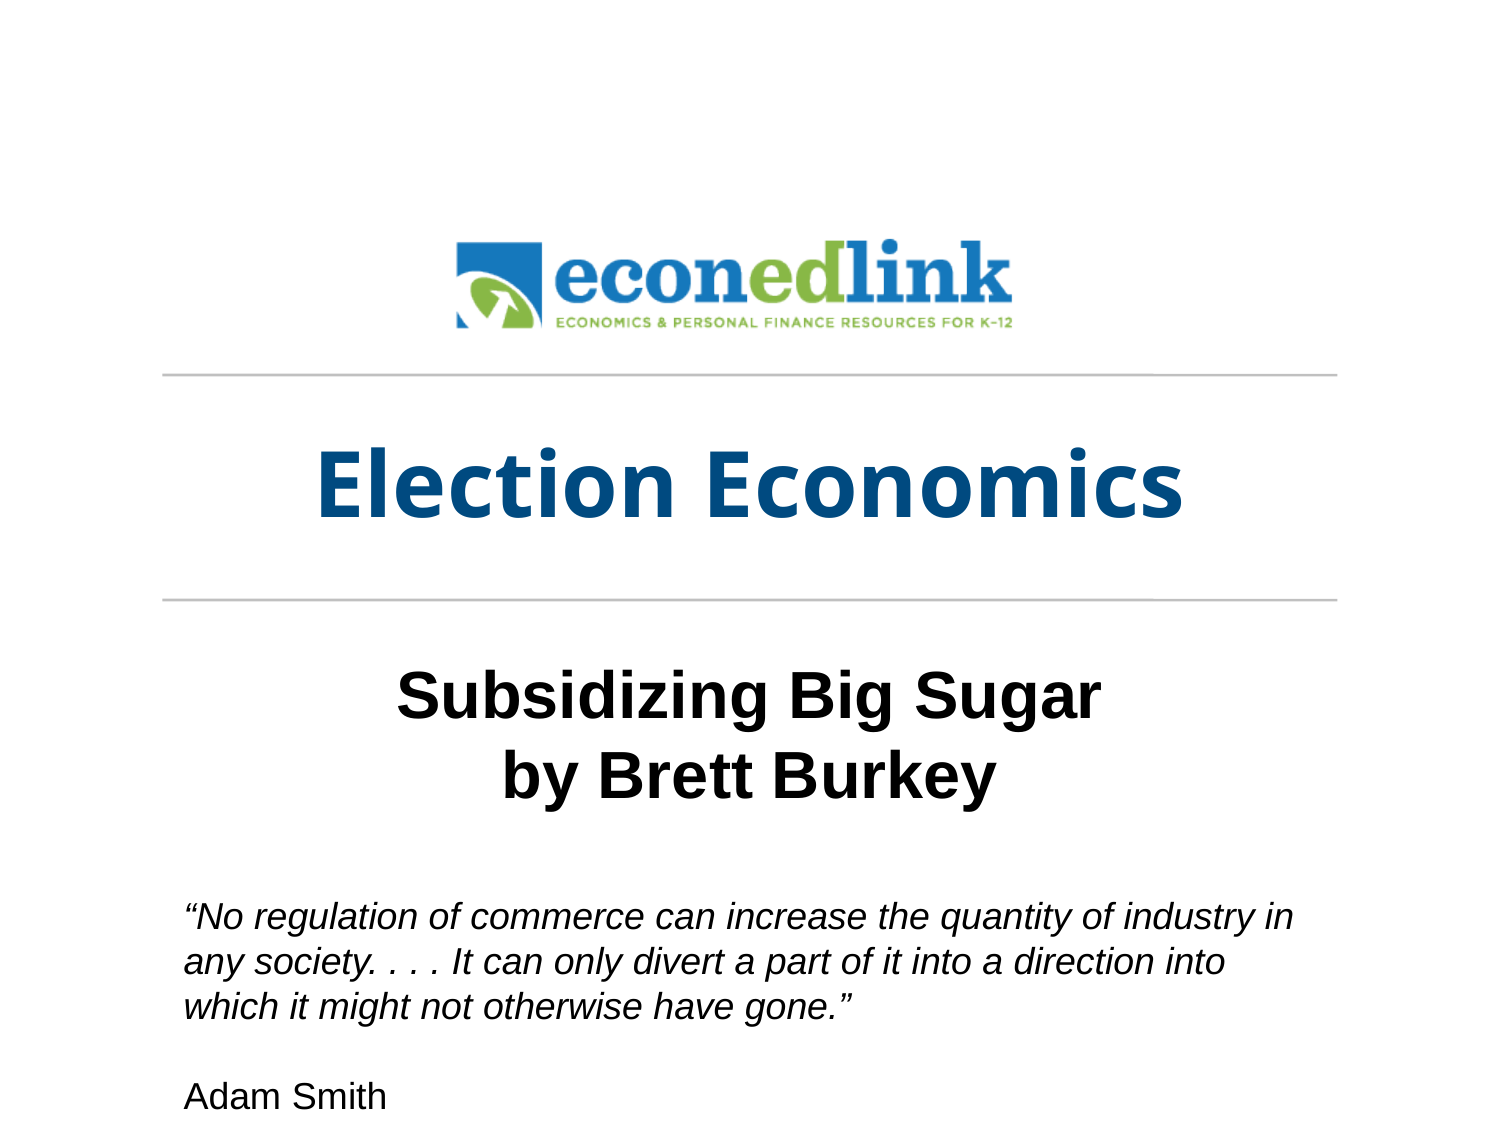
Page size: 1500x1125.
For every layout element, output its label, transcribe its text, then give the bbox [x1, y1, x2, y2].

title Election Economics [168, 417, 1332, 556]
picture [414, 187, 1086, 351]
